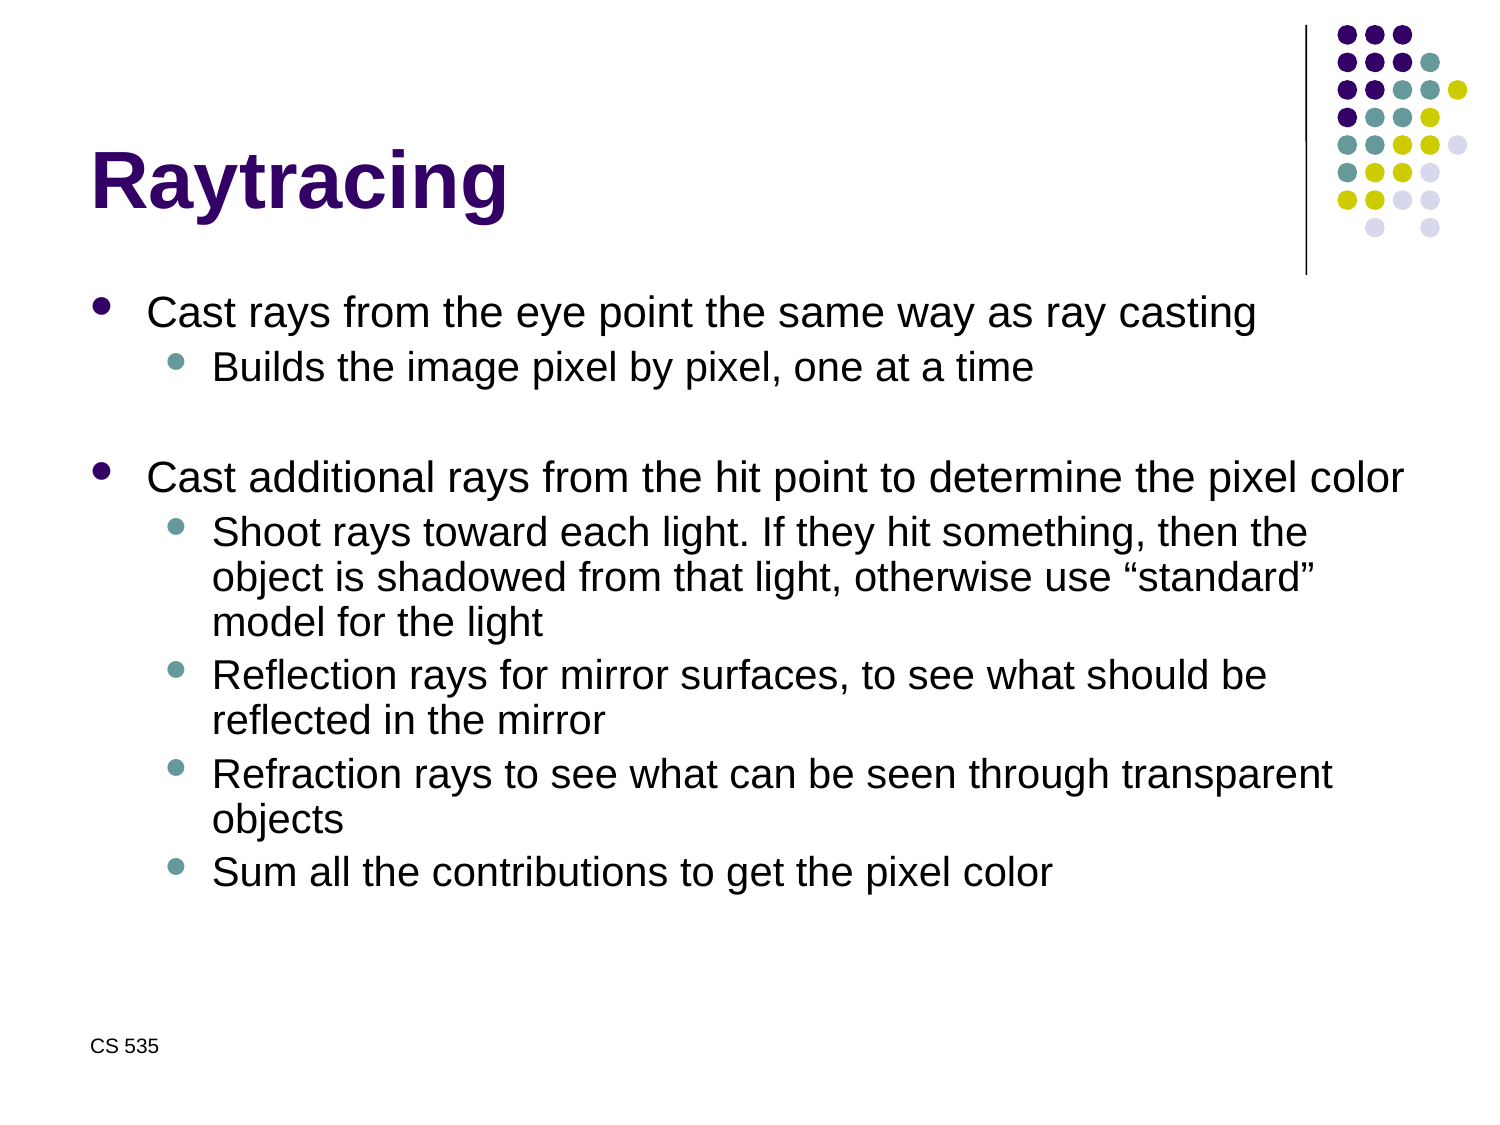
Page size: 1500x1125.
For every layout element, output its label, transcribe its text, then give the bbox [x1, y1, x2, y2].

slide_number CS 535 [75, 1025, 425, 1100]
list Cast rays from the eye point the same way as ray casting Builds the image pixel by pixel, one at a time Cast additional rays from the hit point to determine the pixel color Shoot rays toward each light. If they hit something, then the object is shadowed from that light, otherwise use “standard” model for the light Reflection rays for mirror surfaces, to see what should be reflected in the mirror Refraction rays to see what can be seen through transparent objects Sum all the contributions to get the pixel color [75, 282, 1425, 1006]
title Raytracing [75, 20, 1313, 233]
